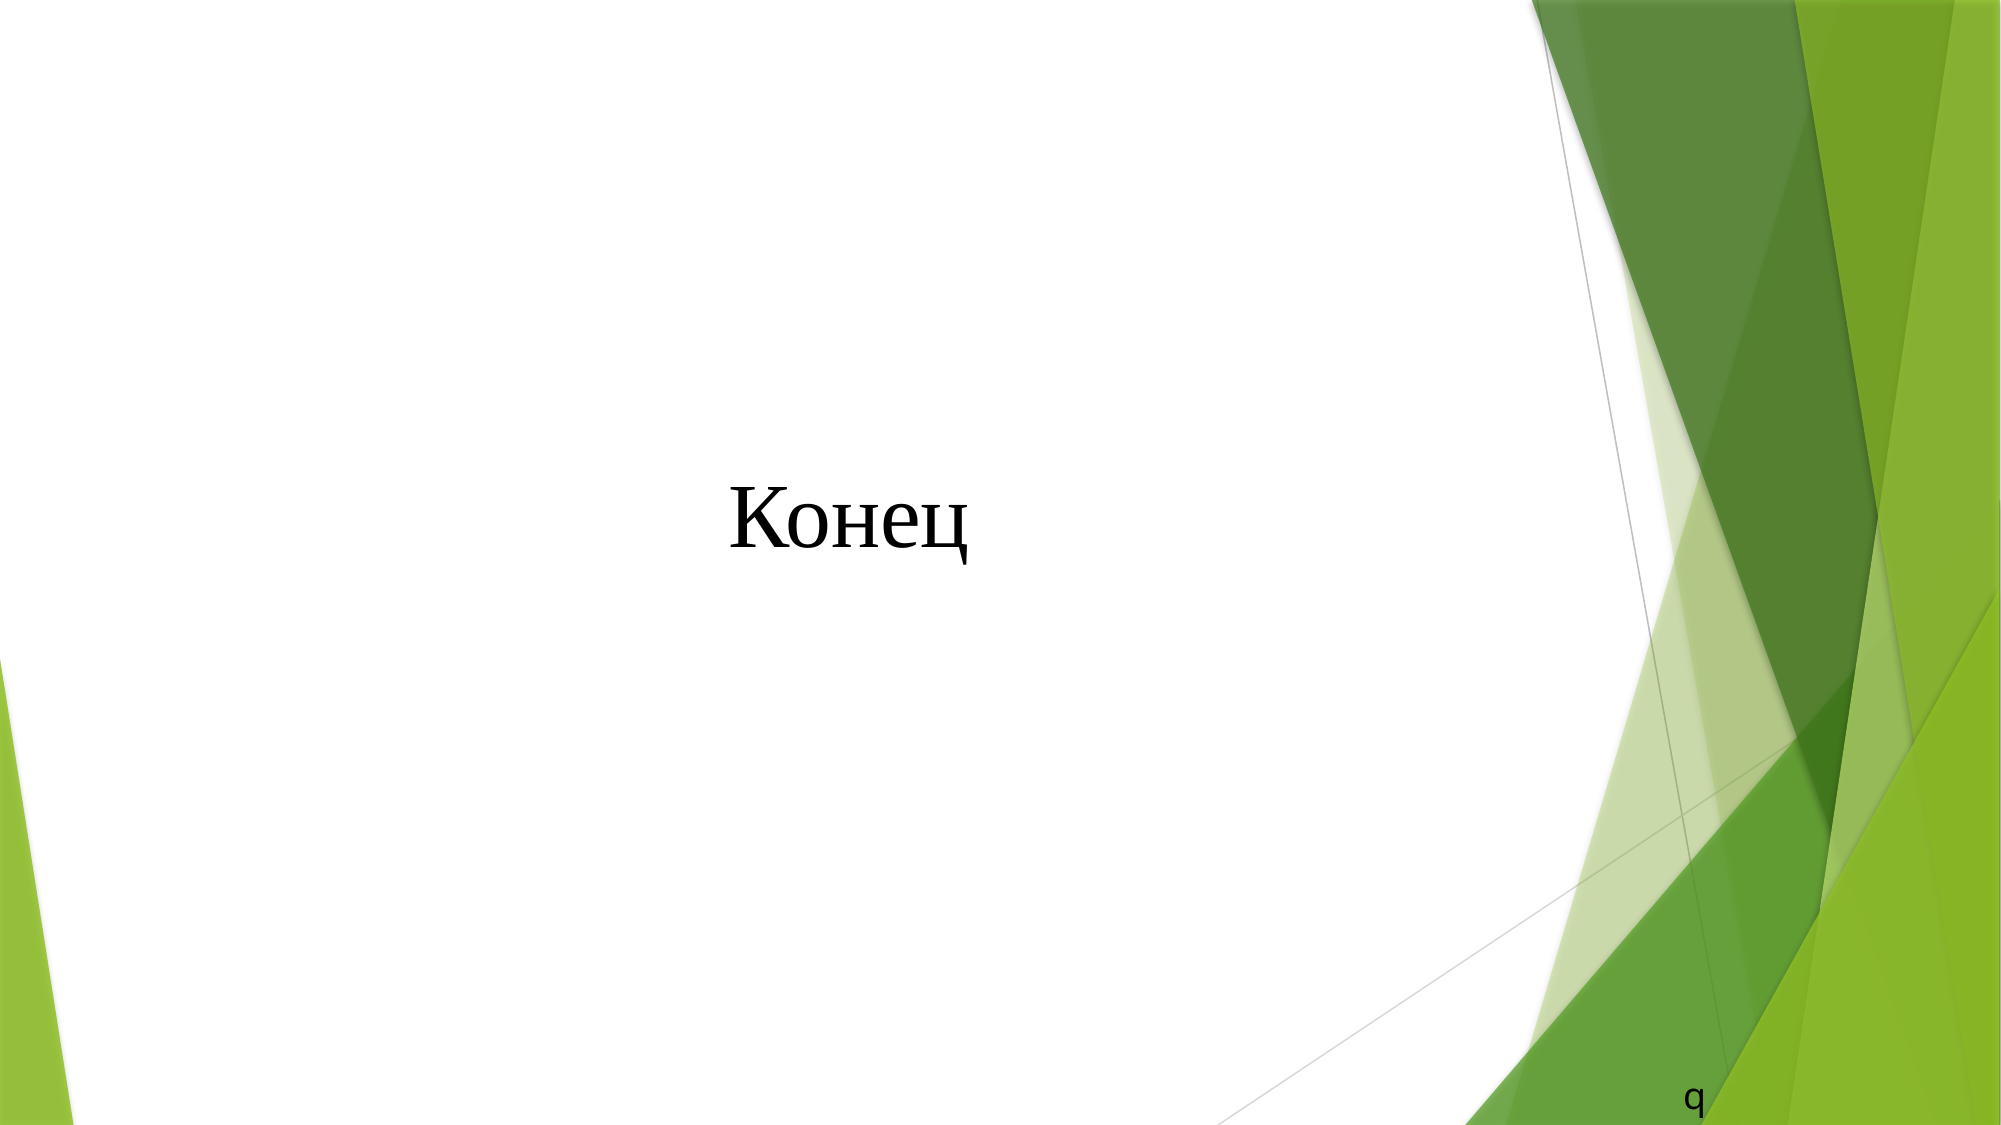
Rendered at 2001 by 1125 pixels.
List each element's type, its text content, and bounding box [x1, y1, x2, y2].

text_box Конец [713, 448, 985, 573]
text_box q [1668, 1064, 2000, 1125]
